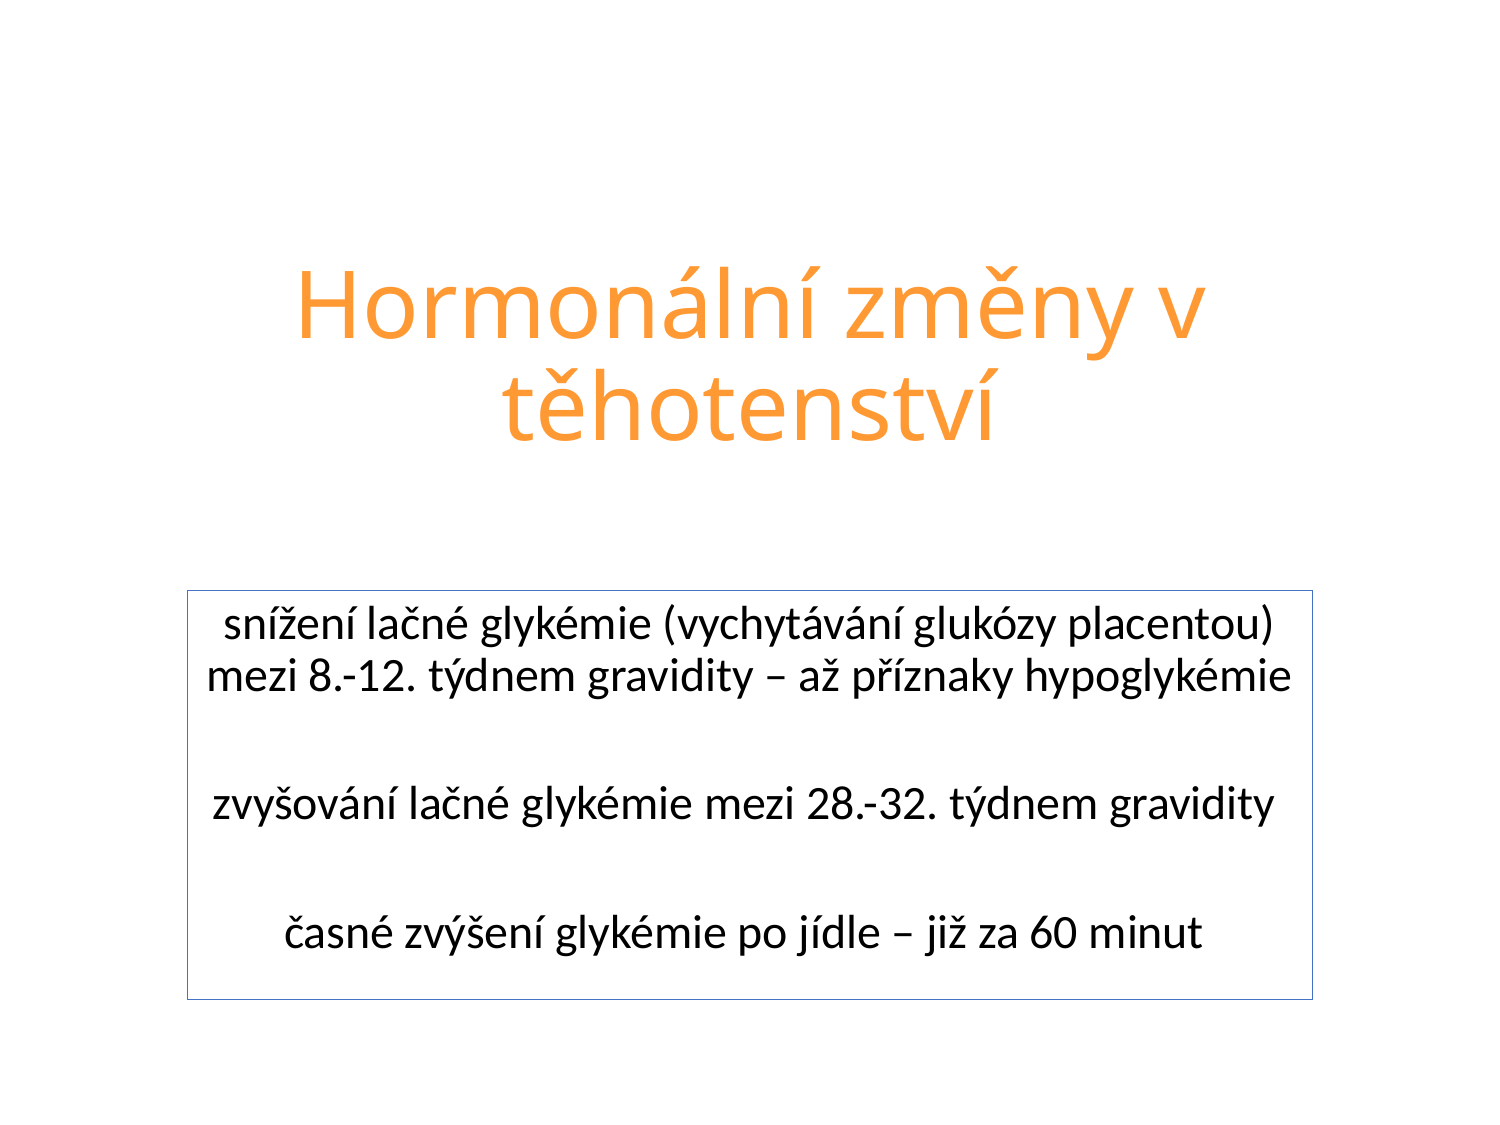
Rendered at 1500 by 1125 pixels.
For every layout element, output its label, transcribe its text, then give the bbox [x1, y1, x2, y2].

title Hormonální změny v těhotenství [187, 184, 1313, 468]
subtitle snížení lačné glykémie (vychytávání glukózy placentou) mezi 8.-12. týdnem gravidity – až příznaky hypoglykémie zvyšování lačné glykémie mezi 28.-32. týdnem gravidity časné zvýšení glykémie po jídle – již za 60 minut [187, 590, 1313, 1000]
